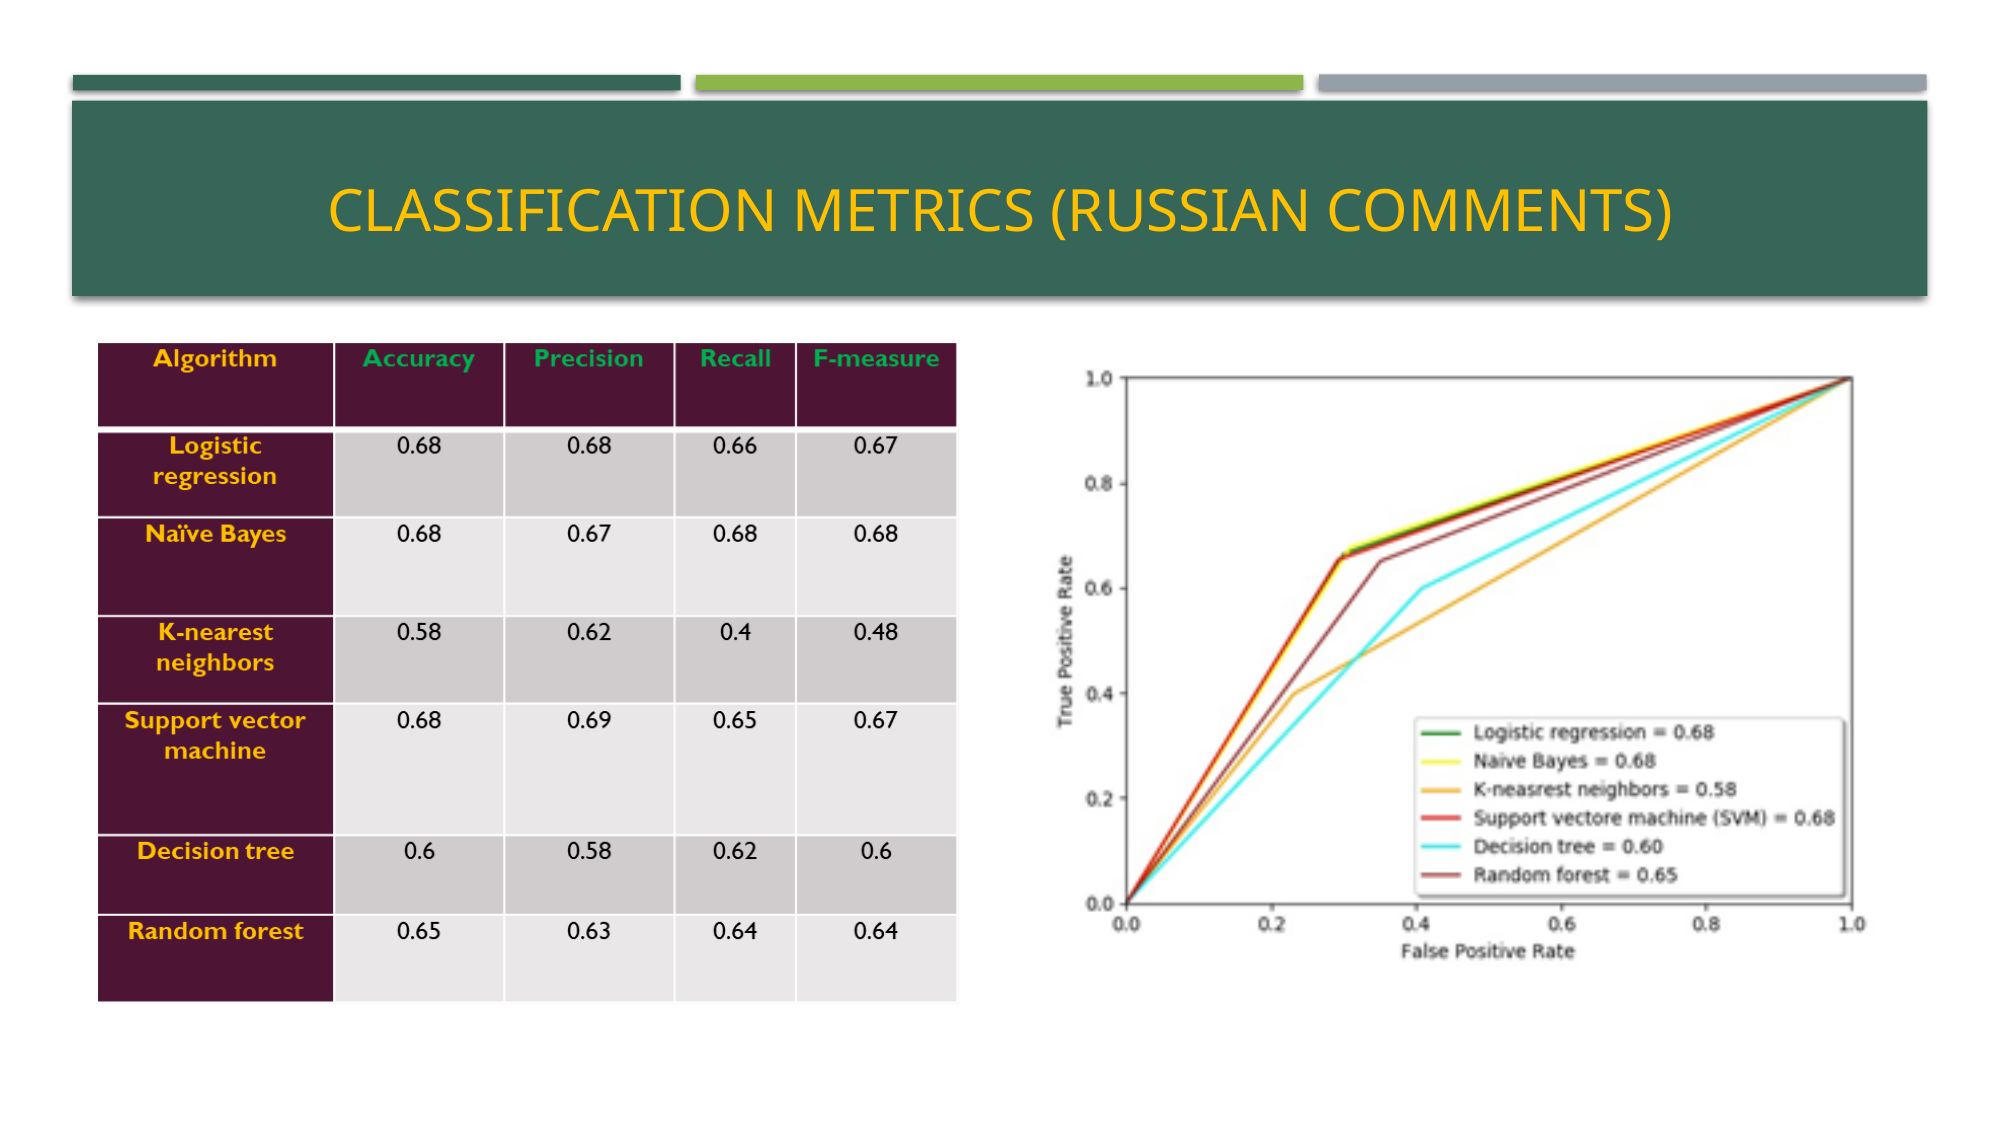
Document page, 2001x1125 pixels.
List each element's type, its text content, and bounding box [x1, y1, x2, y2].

picture [1037, 369, 1906, 975]
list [94, 333, 963, 1006]
title Classification metrics (Russian comments) [95, 115, 1905, 251]
